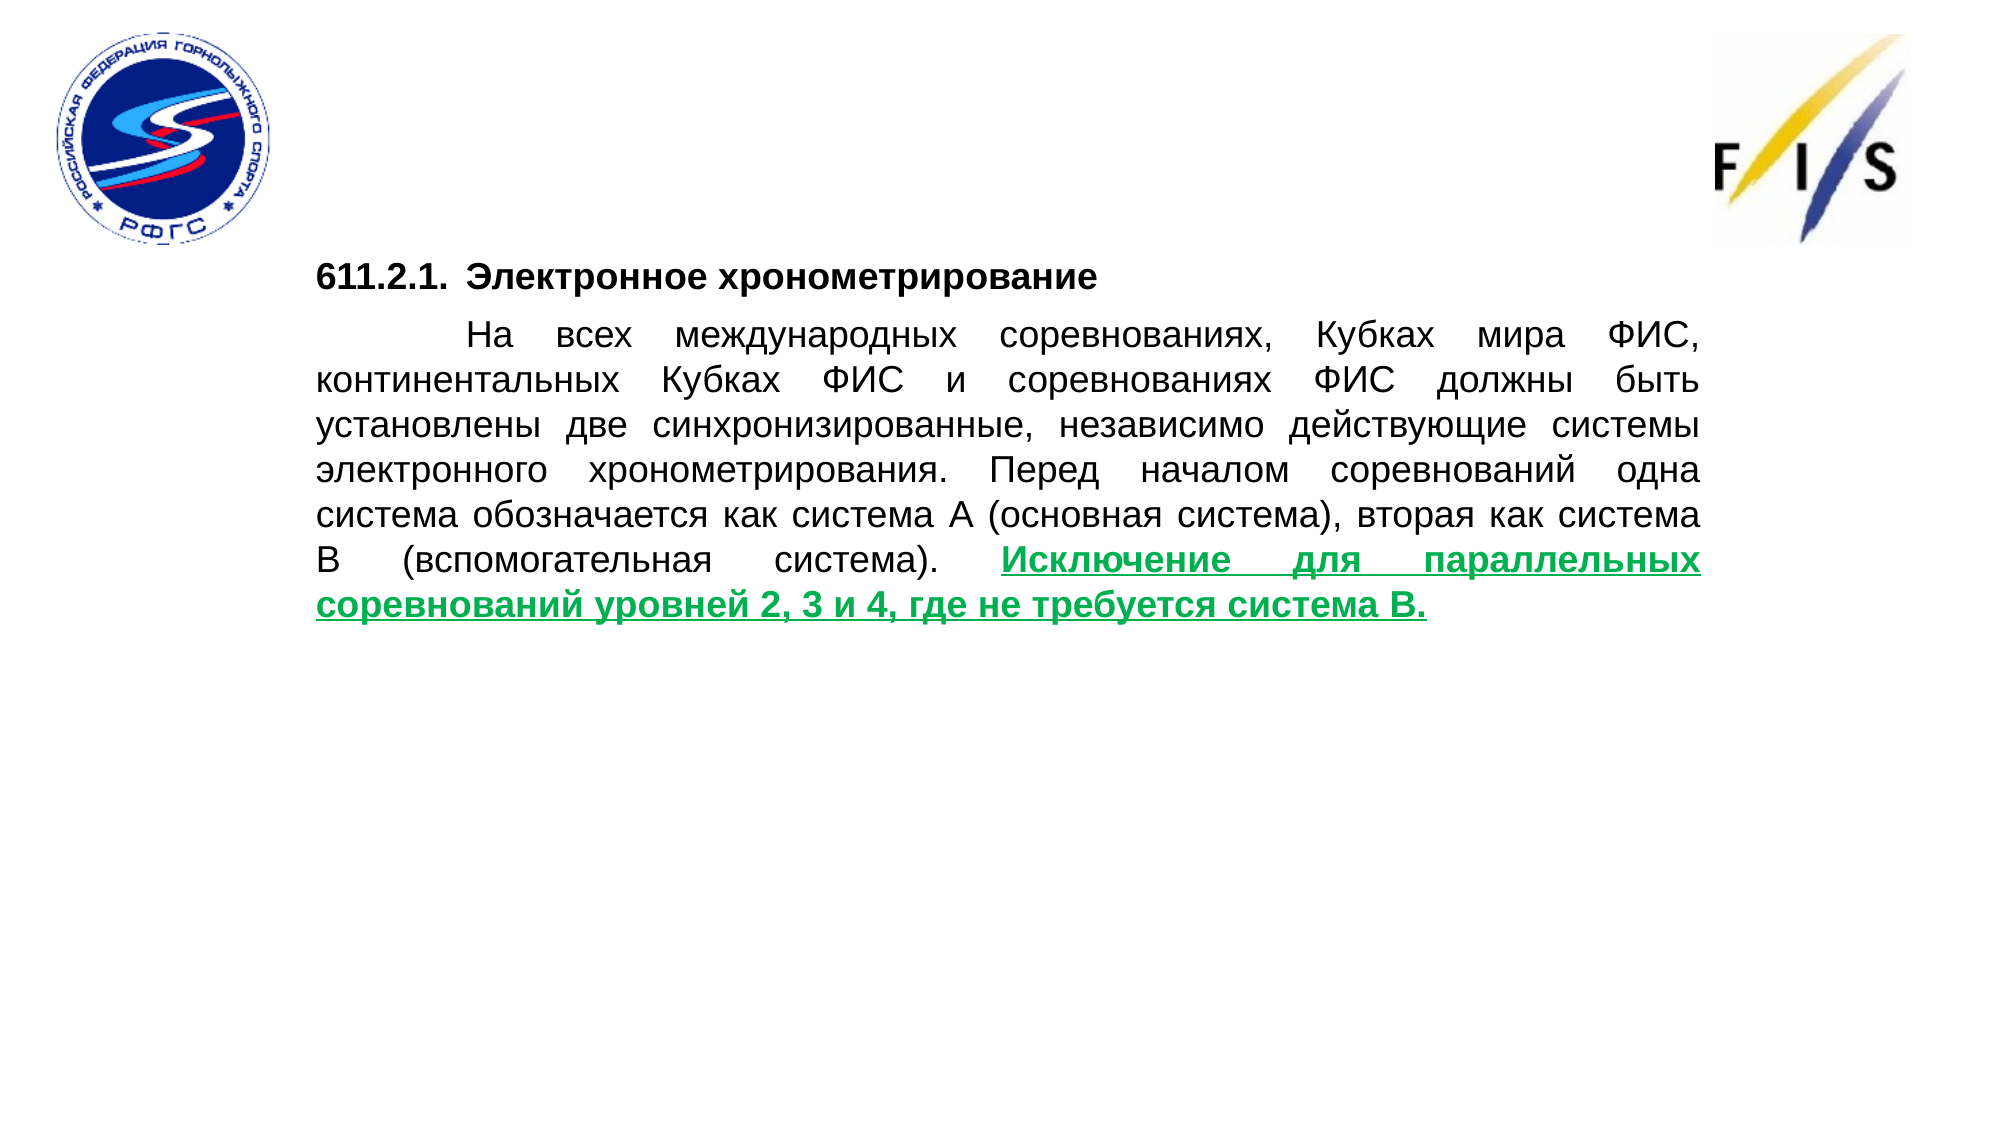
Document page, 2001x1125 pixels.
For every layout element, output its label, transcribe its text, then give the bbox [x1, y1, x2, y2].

picture [15, 30, 302, 245]
text_box 611.2.1. Электронное хронометрирование На всех международных соревнованиях, Кубках мира ФИС, континентальных Кубках ФИС и соревнованиях ФИС должны быть установлены две синхронизированные, независимо действующие системы электронного хронометрирования. Перед началом соревнований одна система обозначается как система A (основная система), вторая как система B (вспомогательная система). Исключение для параллельных соревнований уровней 2, 3 и 4, где не требуется система B. [301, 244, 1716, 632]
picture [1715, 34, 1911, 245]
